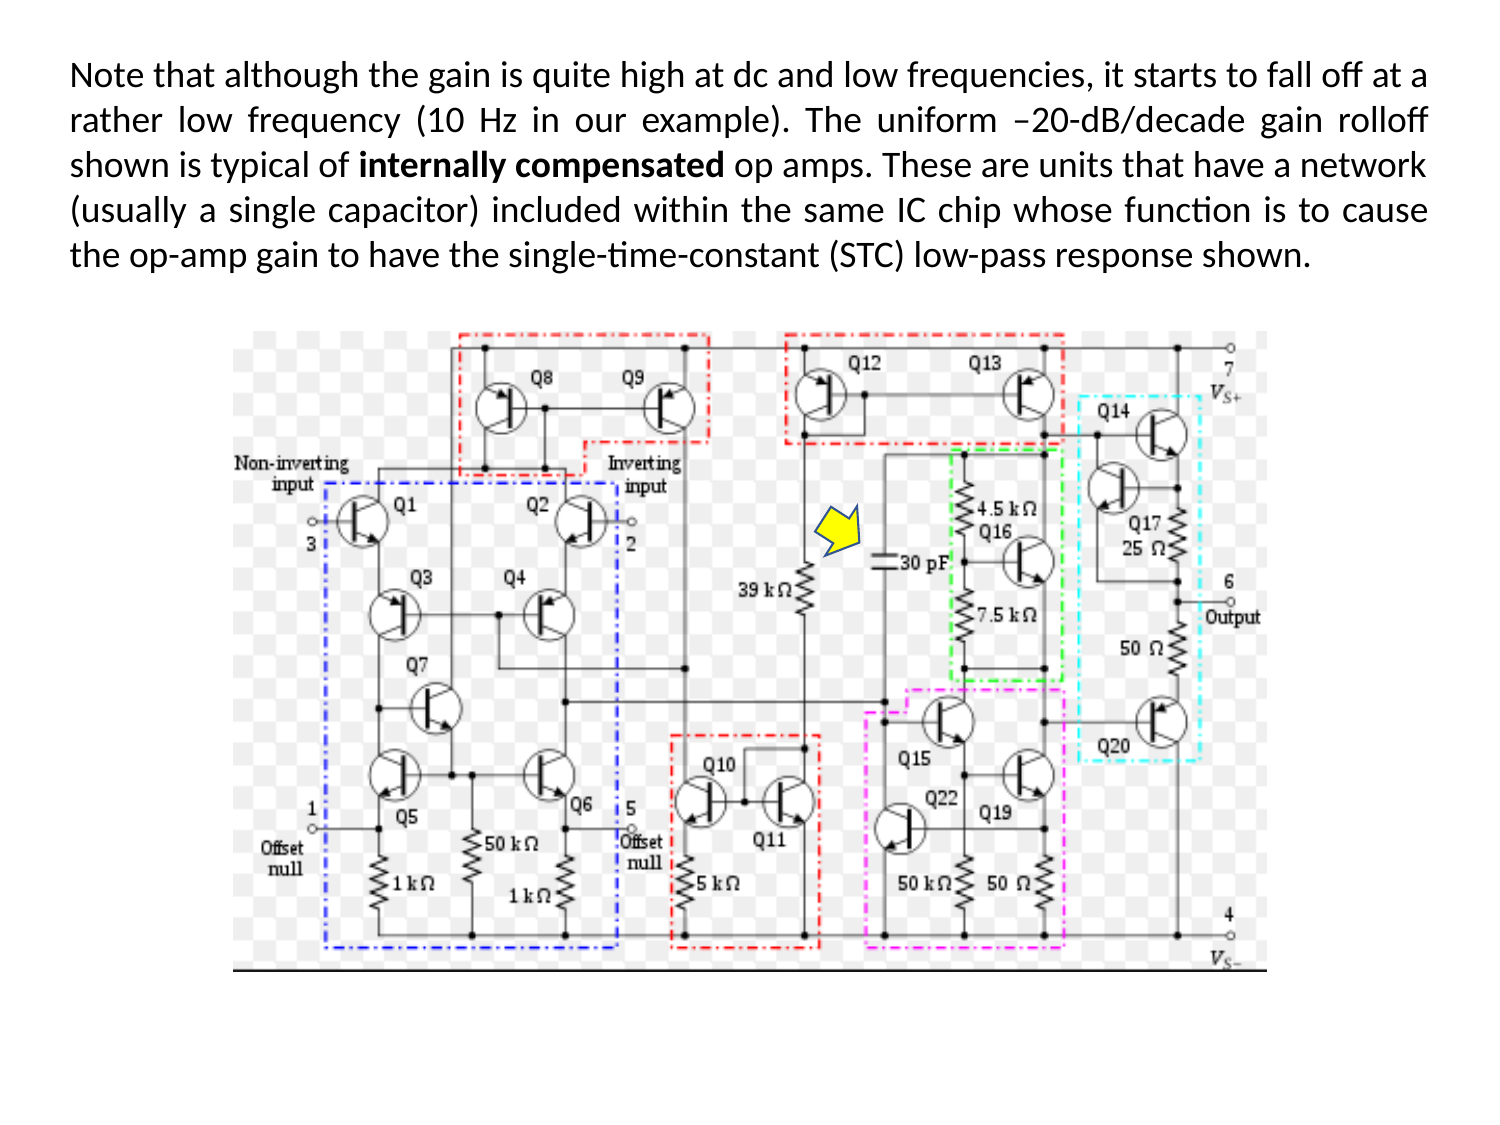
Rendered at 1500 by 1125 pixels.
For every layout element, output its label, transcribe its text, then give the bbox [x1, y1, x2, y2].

picture [233, 331, 1267, 972]
text_box Note that although the gain is quite high at dc and low frequencies, it starts to fall off at a rather low frequency (10 Hz in our example). The uniform –20-dB/decade gain rolloff shown is typical of internally compensated op amps. These are units that have a network (usually a single capacitor) included within the same IC chip whose function is to cause the op-amp gain to have the single-time-constant (STC) low-pass response shown. [54, 42, 1446, 282]
